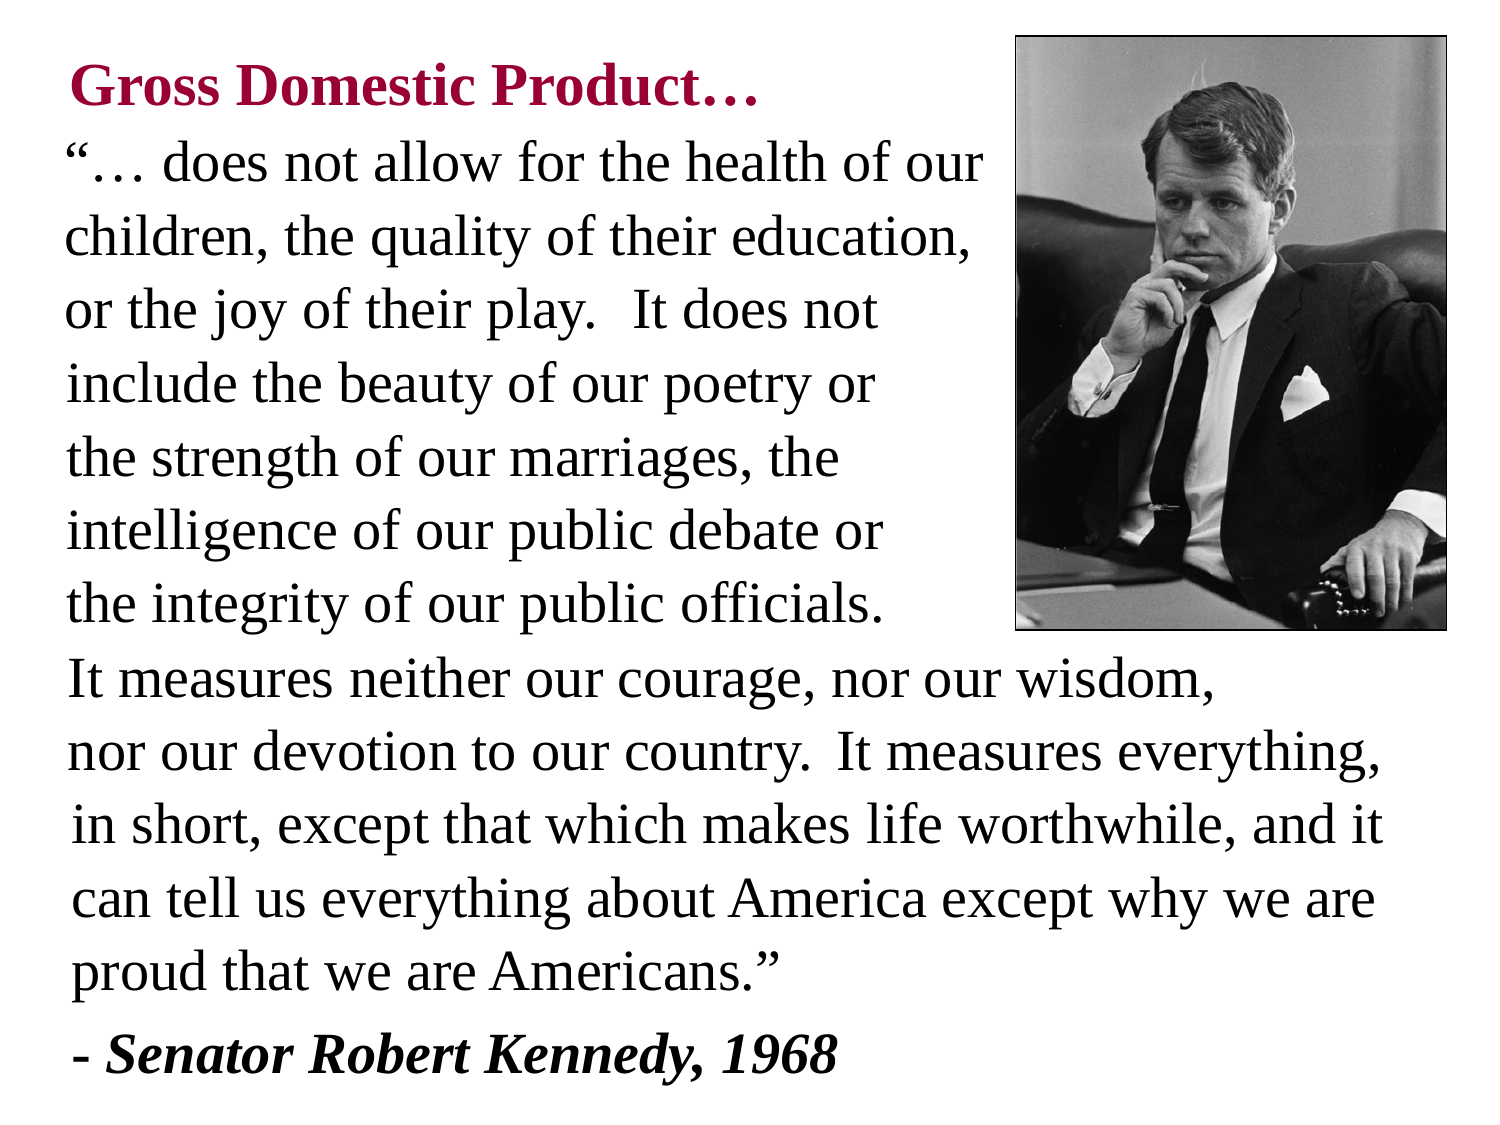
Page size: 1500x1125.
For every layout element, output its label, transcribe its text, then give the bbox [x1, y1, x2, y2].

title Gross Domestic Product… [53, 36, 923, 112]
text_box It measures neither our courage, nor our wisdom, nor our devotion to our country. [53, 627, 1455, 790]
picture [1016, 36, 1446, 630]
text_box It measures everything, in short, except that which makes life worthwhile, and it can tell us everything about America except why we are proud that we are Americans.” - Senator Robert Kennedy, 1968 [56, 701, 1453, 1092]
text_box It does not include the beauty of our poetry or the strength of our marriages, the intelligence of our public debate or the integrity of our public officials. [51, 259, 917, 716]
list “… does not allow for the health of our children, the quality of their education, or the joy of their play. [48, 112, 1011, 377]
